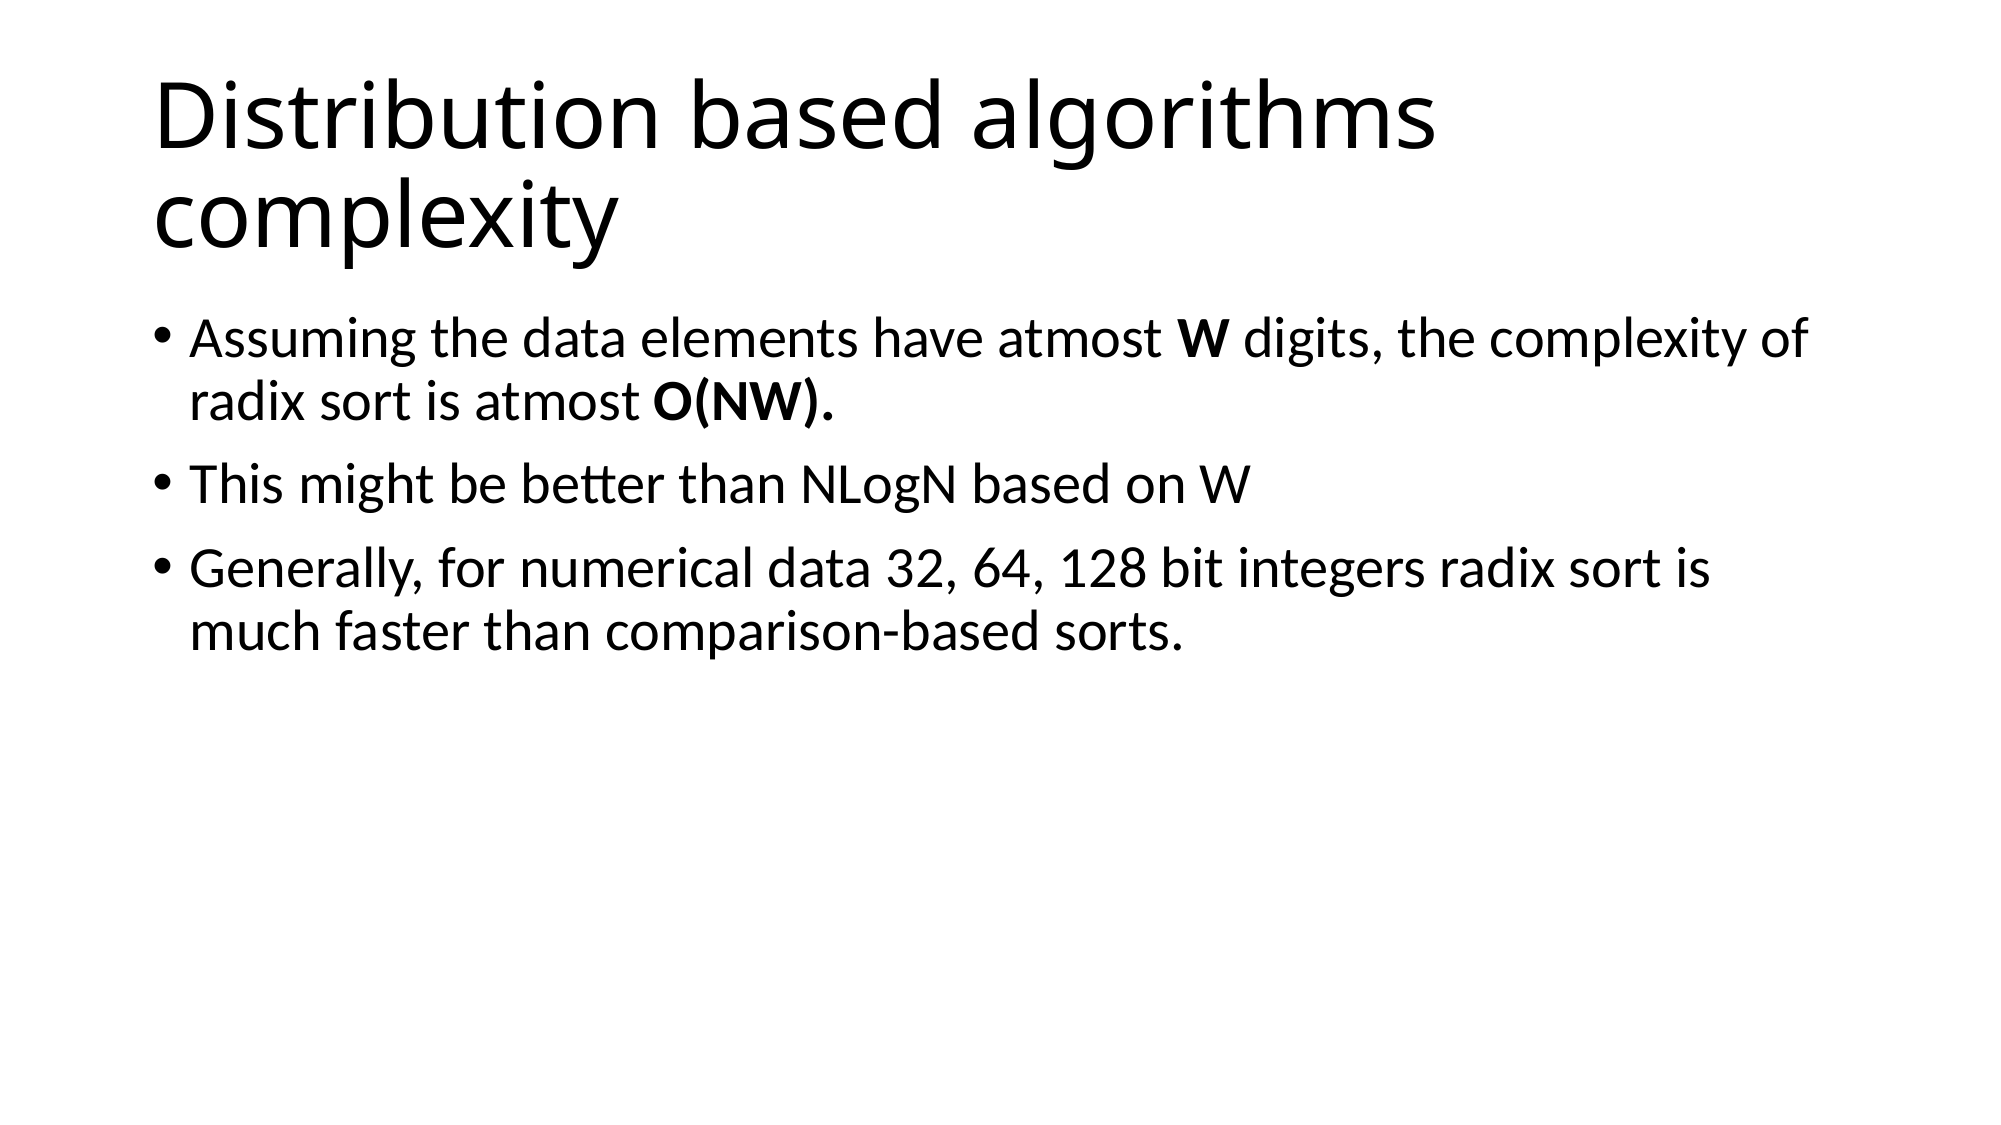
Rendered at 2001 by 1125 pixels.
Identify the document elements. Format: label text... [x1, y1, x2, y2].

list Assuming the data elements have atmost W digits, the complexity of radix sort is atmost O(NW). This might be better than NLogN based on W Generally, for numerical data 32, 64, 128 bit integers radix sort is much faster than comparison-based sorts. [137, 299, 1863, 1014]
title Distribution based algorithms complexity [137, 59, 1863, 278]
